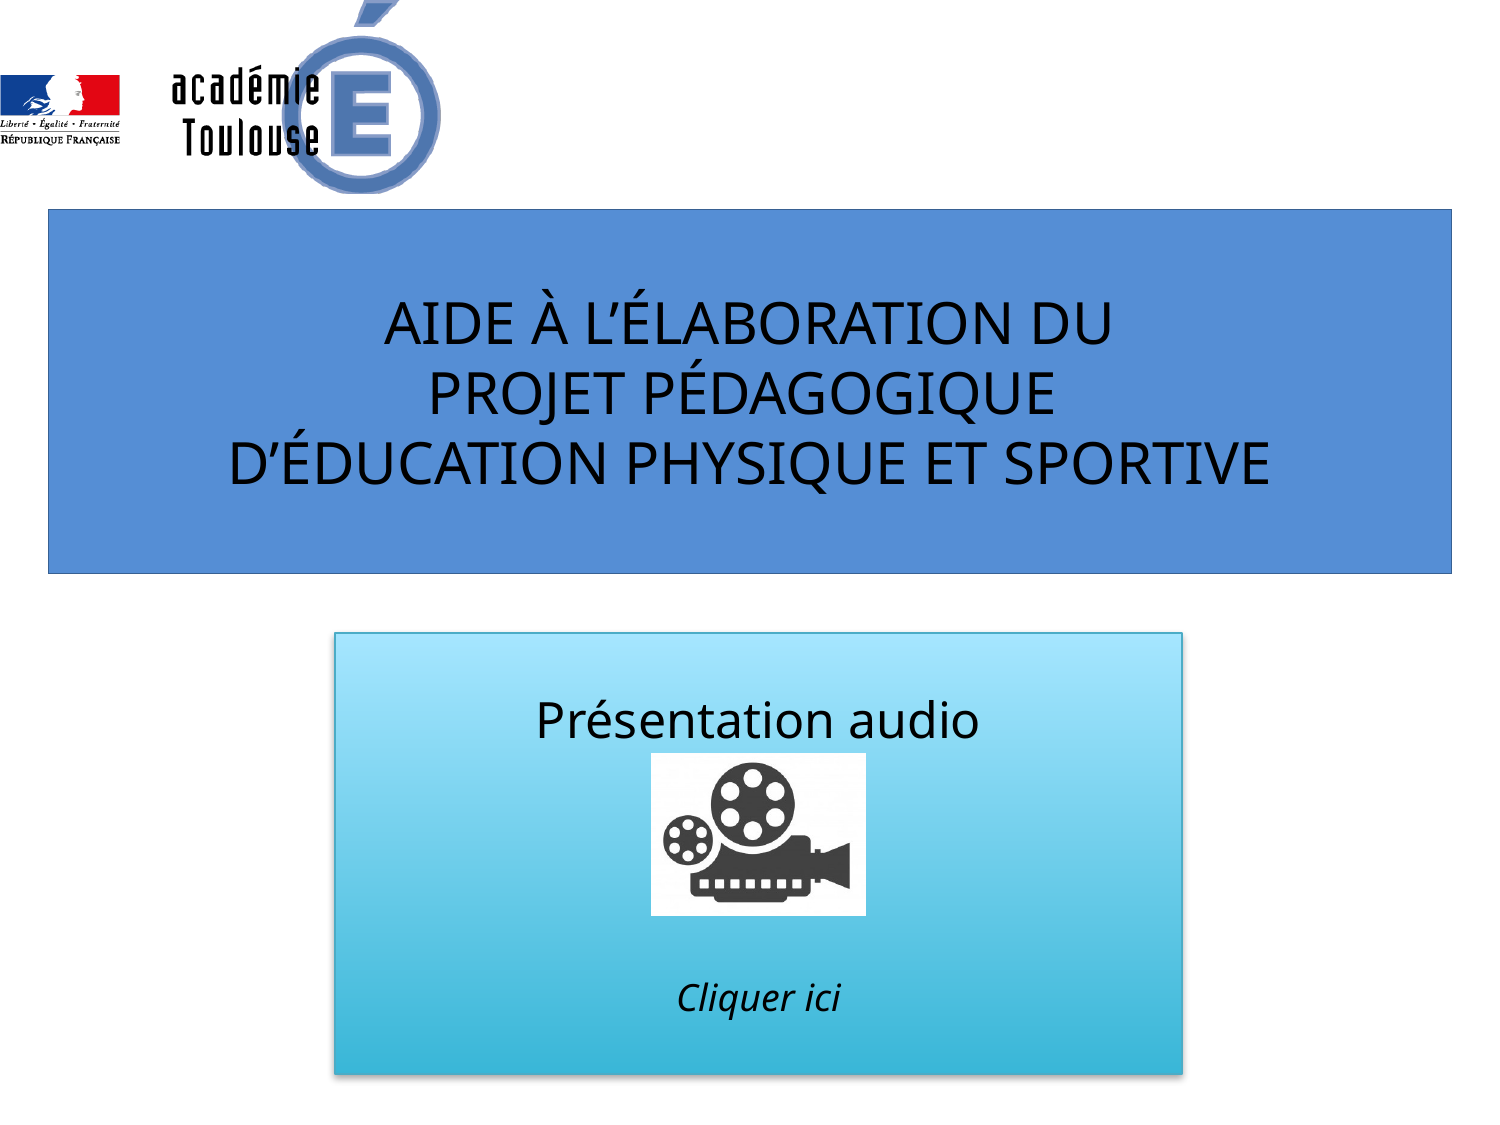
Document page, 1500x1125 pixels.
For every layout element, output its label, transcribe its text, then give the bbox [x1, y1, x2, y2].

text_box Présentation audio Cliquer ici [334, 632, 1183, 1075]
text_box AIDE À L’ÉLABORATION DU PROJET PÉDAGOGIQUE D’ÉDUCATION PHYSIQUE ET SPORTIVE [48, 209, 1452, 574]
picture [651, 753, 867, 917]
picture [0, 0, 441, 195]
